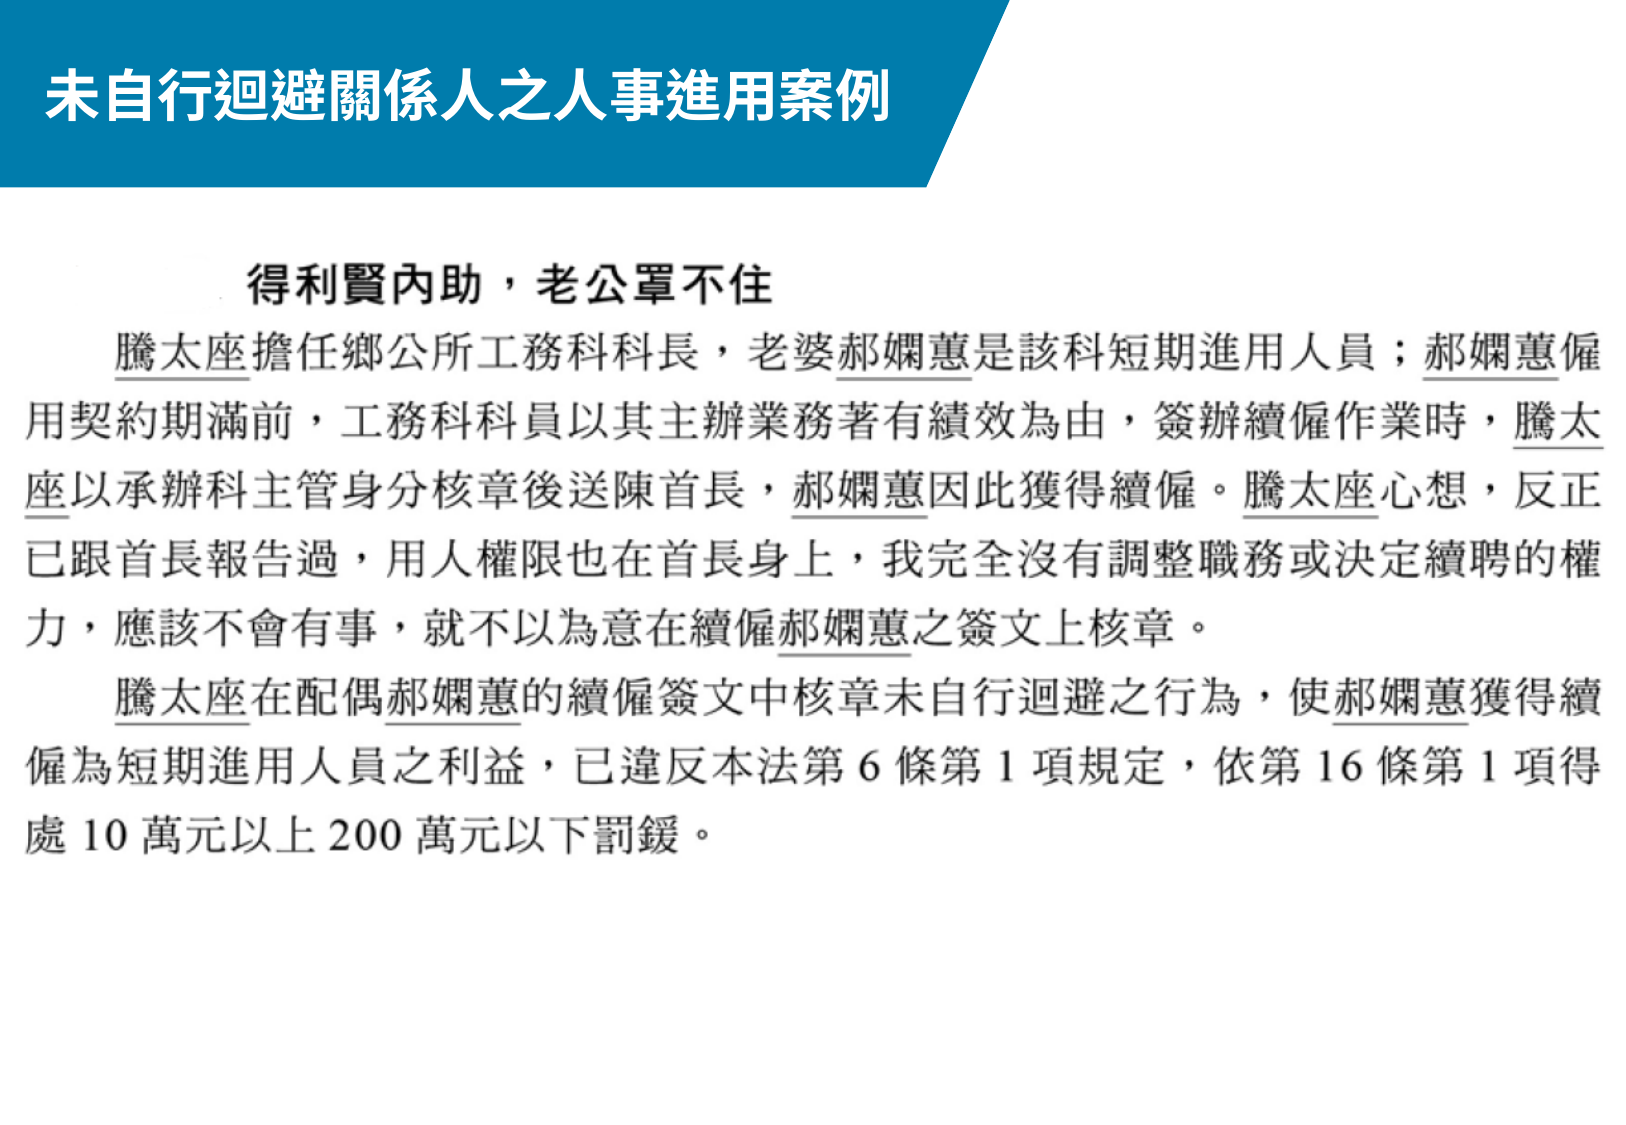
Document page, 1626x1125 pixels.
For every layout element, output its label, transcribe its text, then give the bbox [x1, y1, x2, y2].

picture [0, 218, 1625, 918]
title 未自行迴避關係人之人事進用案例 [29, 19, 910, 168]
